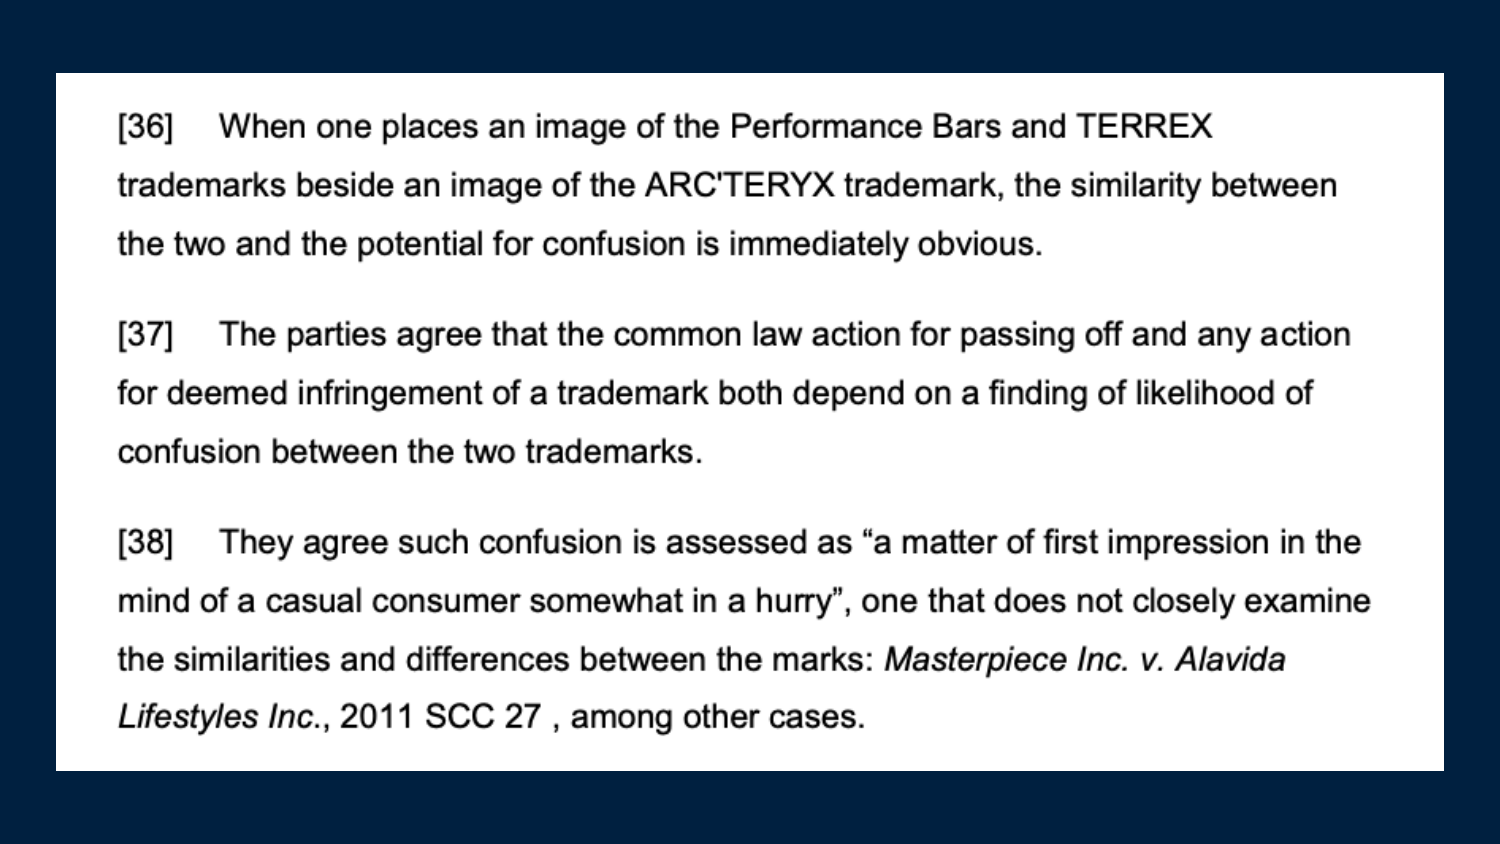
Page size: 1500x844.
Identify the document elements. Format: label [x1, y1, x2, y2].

picture [55, 73, 1444, 771]
